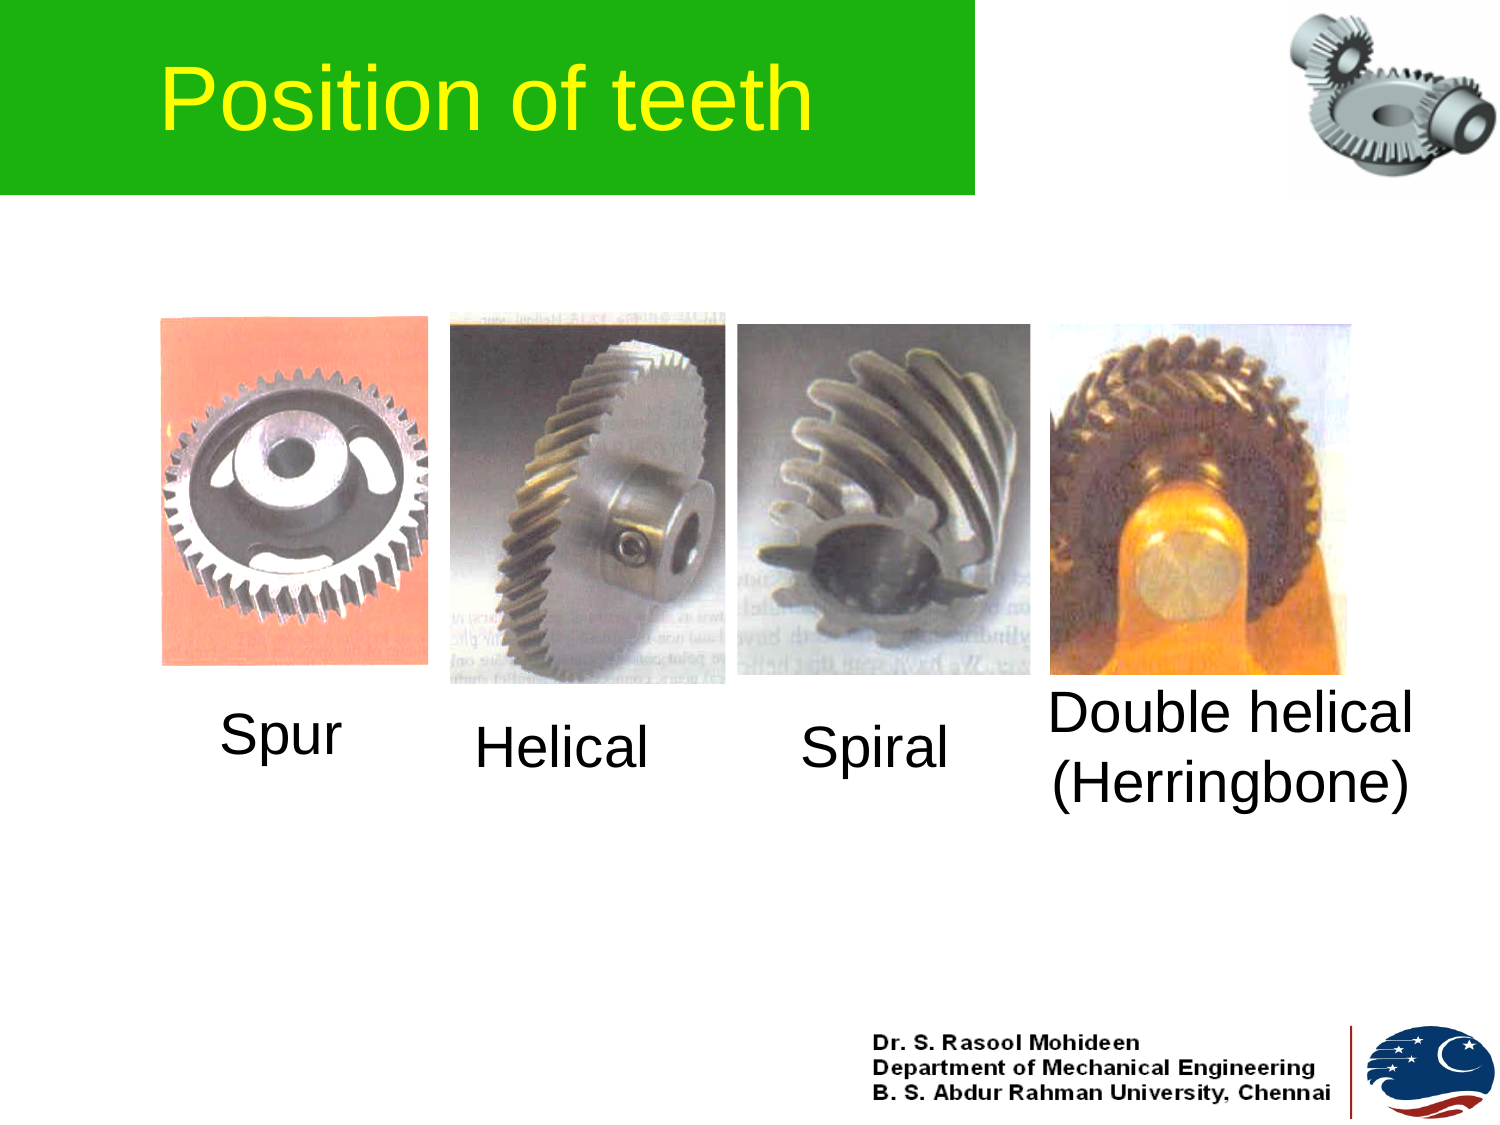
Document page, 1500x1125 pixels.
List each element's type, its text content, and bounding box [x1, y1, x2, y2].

text_box Helical [437, 727, 687, 801]
text_box Spiral [724, 727, 1025, 801]
picture [1287, 0, 1500, 198]
picture [449, 312, 726, 684]
text_box [64, 538, 1415, 727]
picture [737, 324, 1031, 676]
text_box Double helical (Herringbone) [1025, 699, 1438, 788]
picture [862, 1024, 1500, 1125]
title Position of teeth [0, 0, 975, 196]
text_box Spur [162, 727, 400, 775]
picture [1049, 324, 1353, 676]
picture [149, 312, 429, 670]
